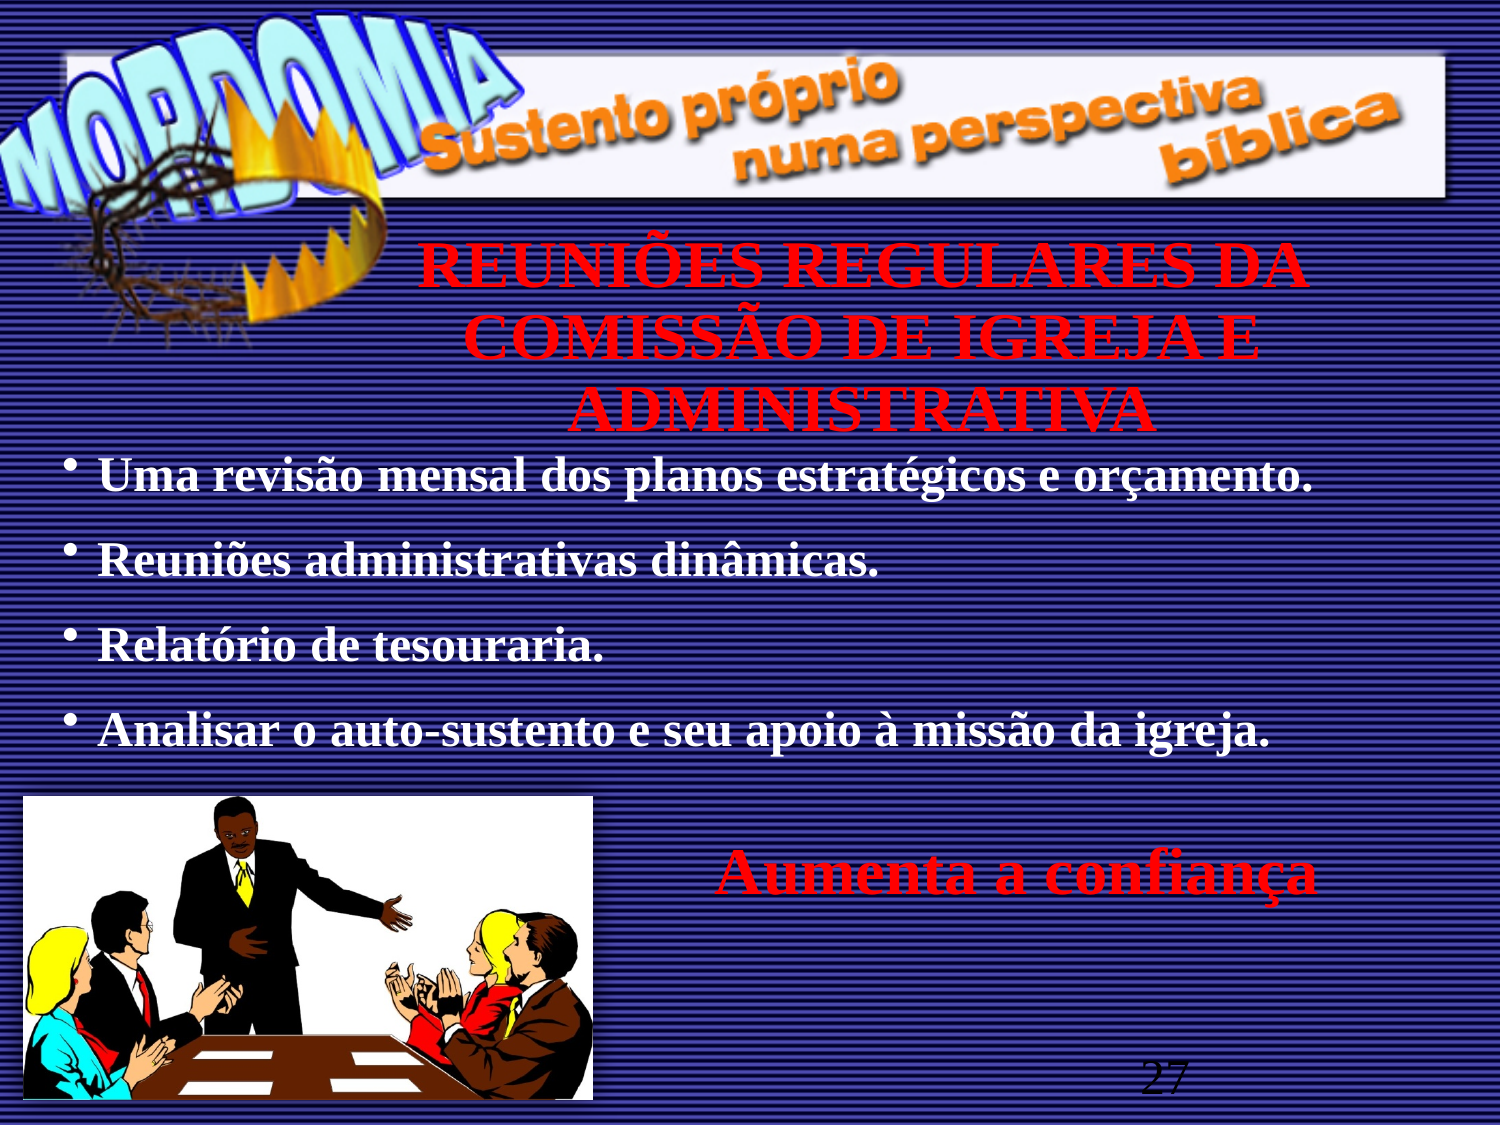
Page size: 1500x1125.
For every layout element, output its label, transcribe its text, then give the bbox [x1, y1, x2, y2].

text_box Uma revisão mensal dos planos estratégicos e orçamento. Reuniões administrativas dinâmicas. Relatório de tesouraria. Analisar o auto-sustento e seu apoio à missão da igreja. [47, 433, 1500, 764]
slide_number 27 [1125, 1037, 1438, 1113]
picture [0, 0, 1500, 1125]
title REUNIÕES REGULARES DA COMISSÃO DE IGREJA E ADMINISTRATIVA [225, 222, 1500, 411]
text_box Aumenta a confiança [632, 820, 1403, 916]
